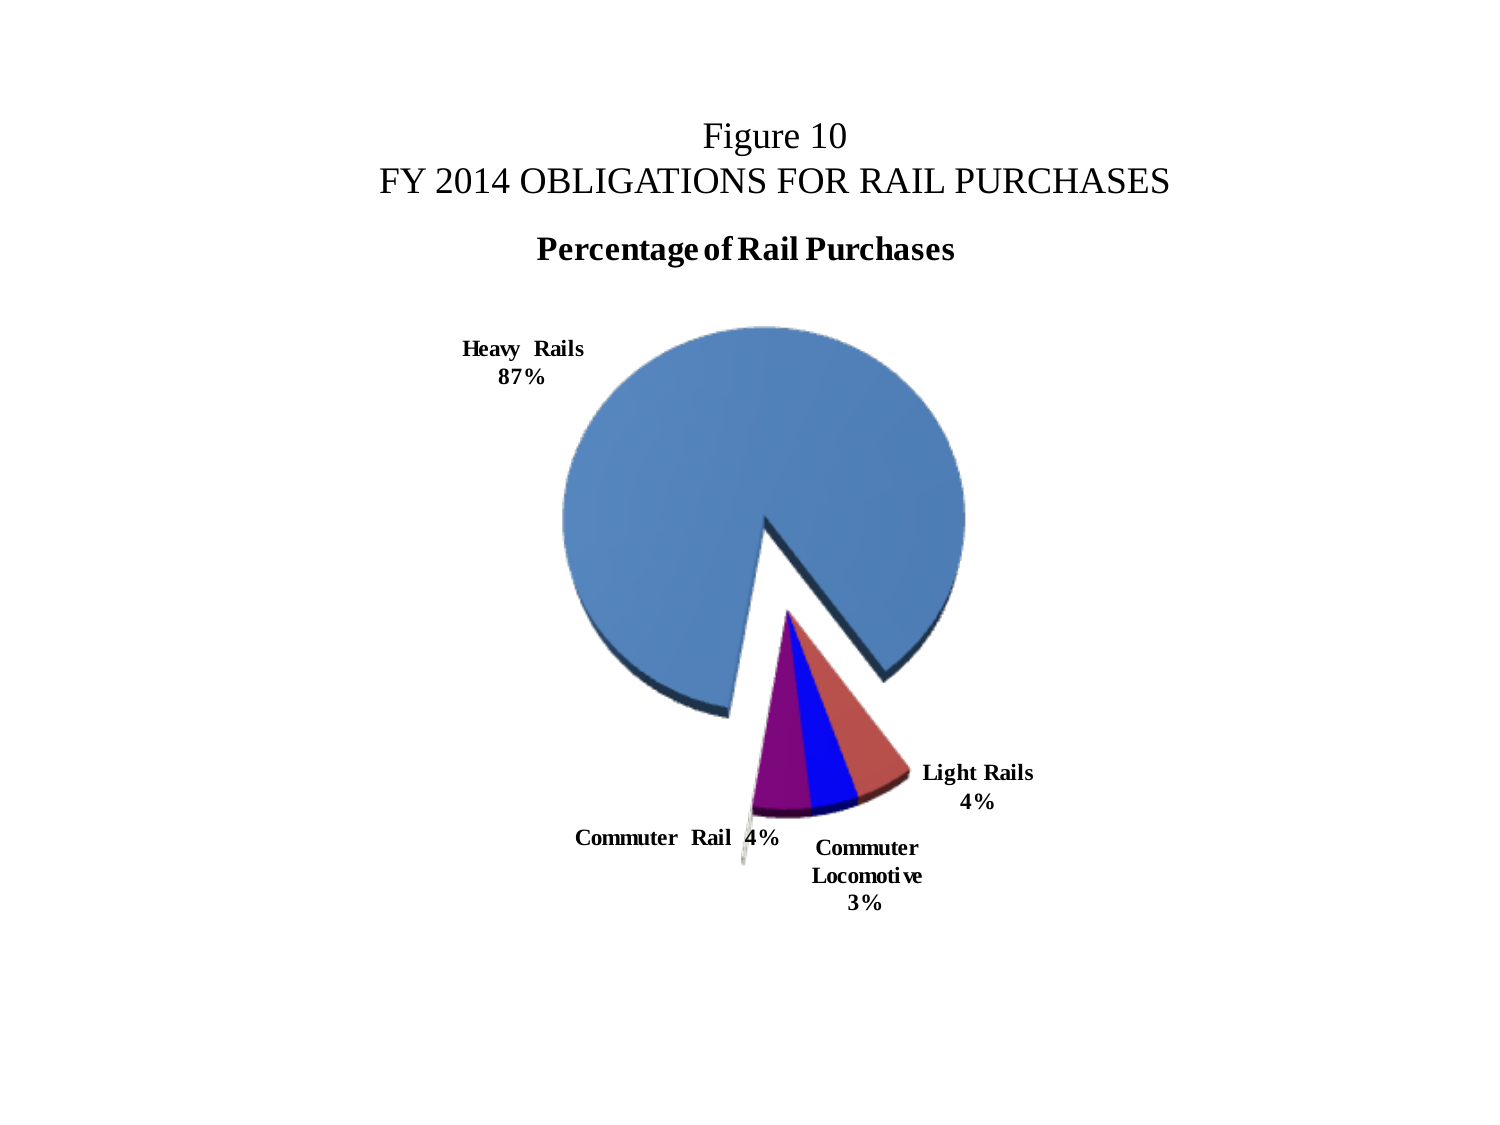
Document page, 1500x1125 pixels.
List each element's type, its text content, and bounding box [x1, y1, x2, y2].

title Figure 10 FY 2014 OBLIGATIONS FOR RAIL PURCHASES [137, 62, 1413, 251]
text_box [193, 217, 1338, 963]
